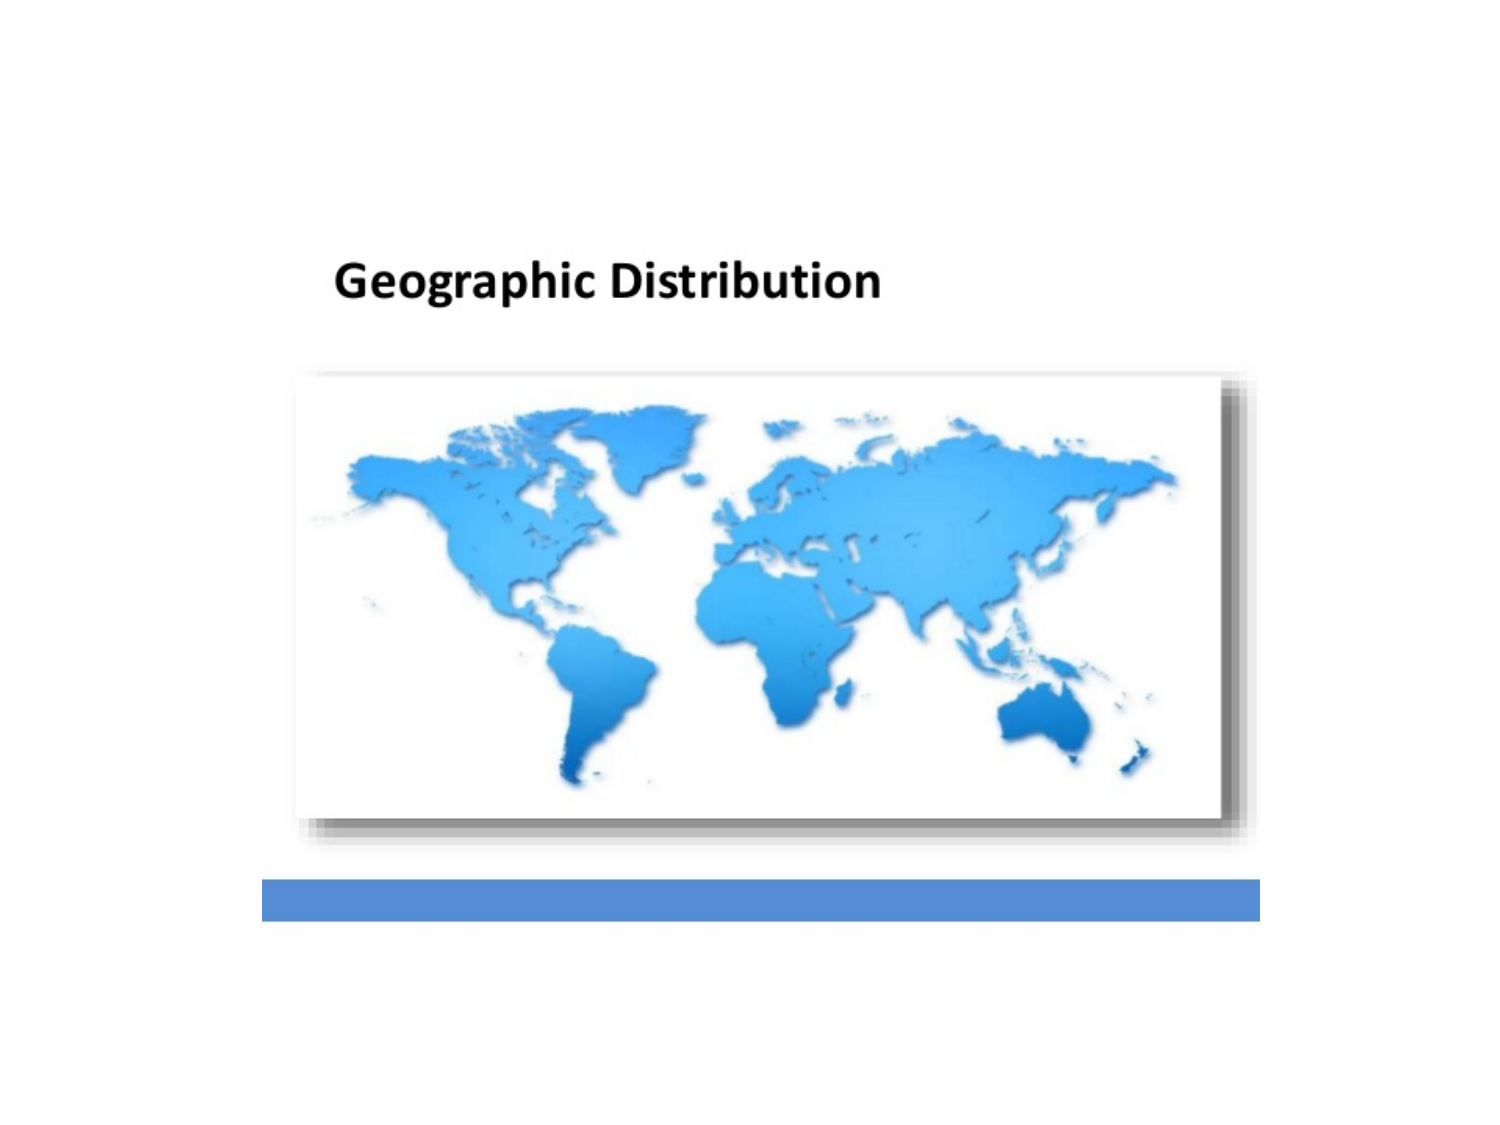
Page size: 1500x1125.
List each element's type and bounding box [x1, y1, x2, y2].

picture [262, 187, 1260, 937]
